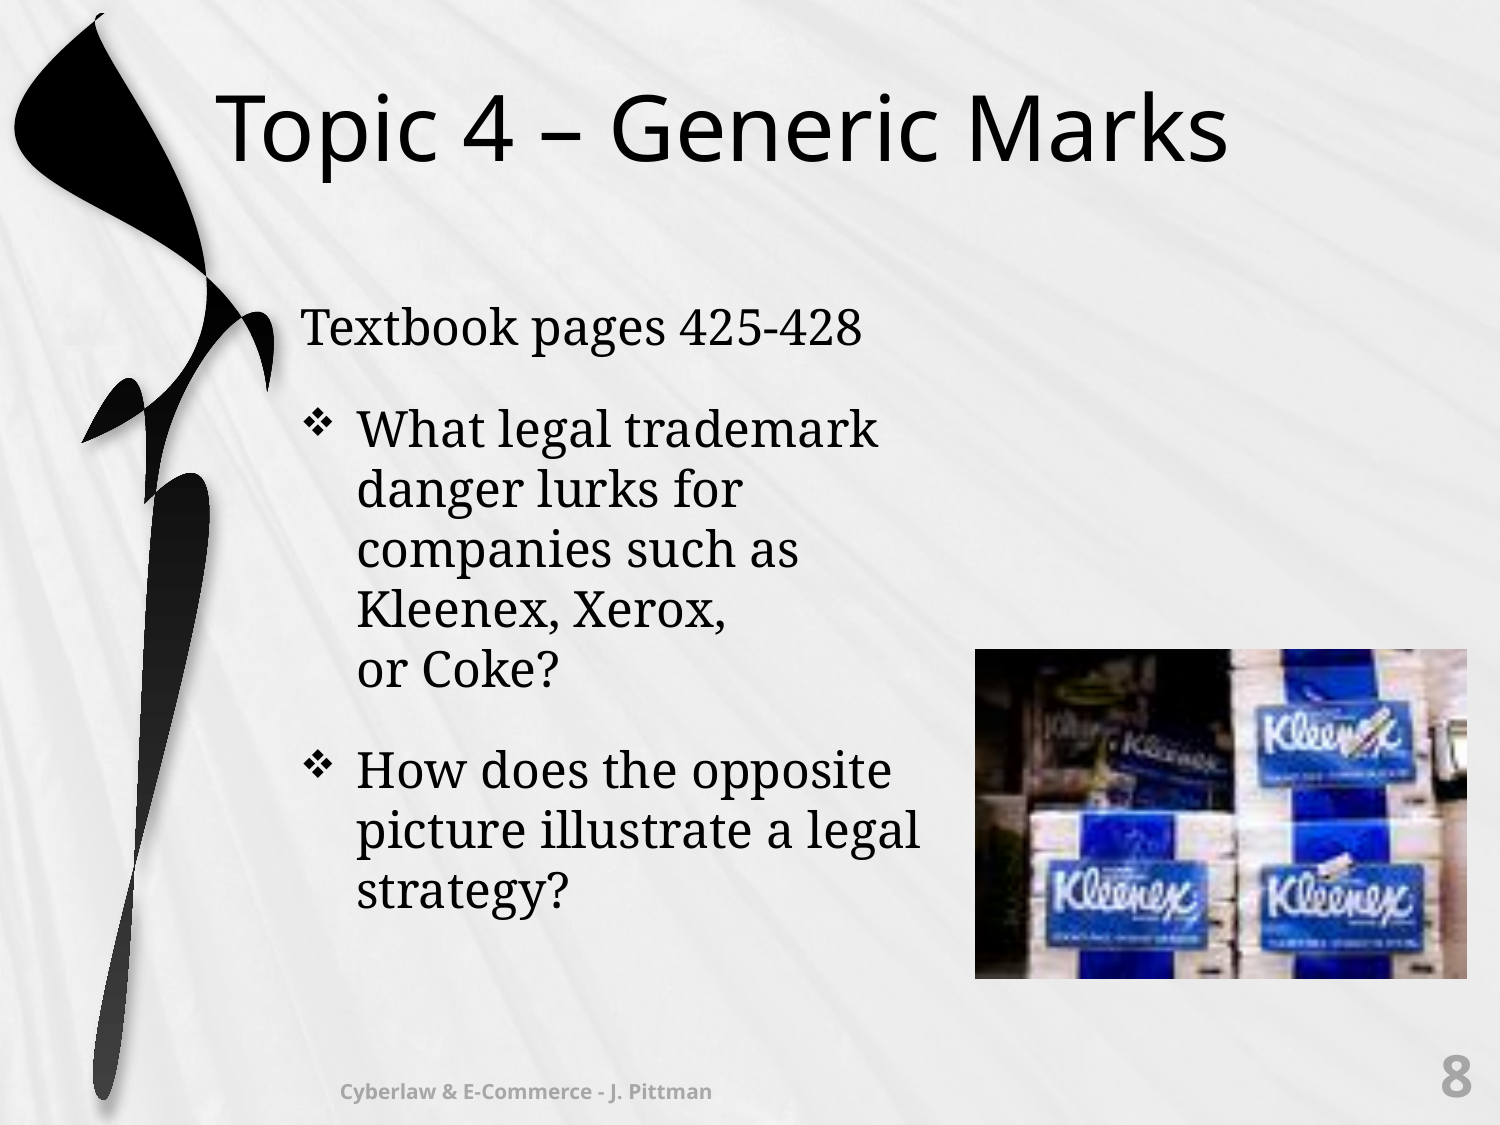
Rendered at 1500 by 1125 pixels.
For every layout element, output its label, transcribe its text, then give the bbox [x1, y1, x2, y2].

title Topic 4 – Generic Marks [200, 12, 1317, 238]
slide_number 8 [1316, 1018, 1489, 1125]
footer Cyberlaw & E-Commerce - J. Pittman [324, 1066, 800, 1109]
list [974, 649, 1467, 979]
list Textbook pages 425-428 What legal trademark danger lurks for companies such as Kleenex, Xerox, or Coke? How does the opposite picture illustrate a legal strategy? [285, 288, 988, 1009]
